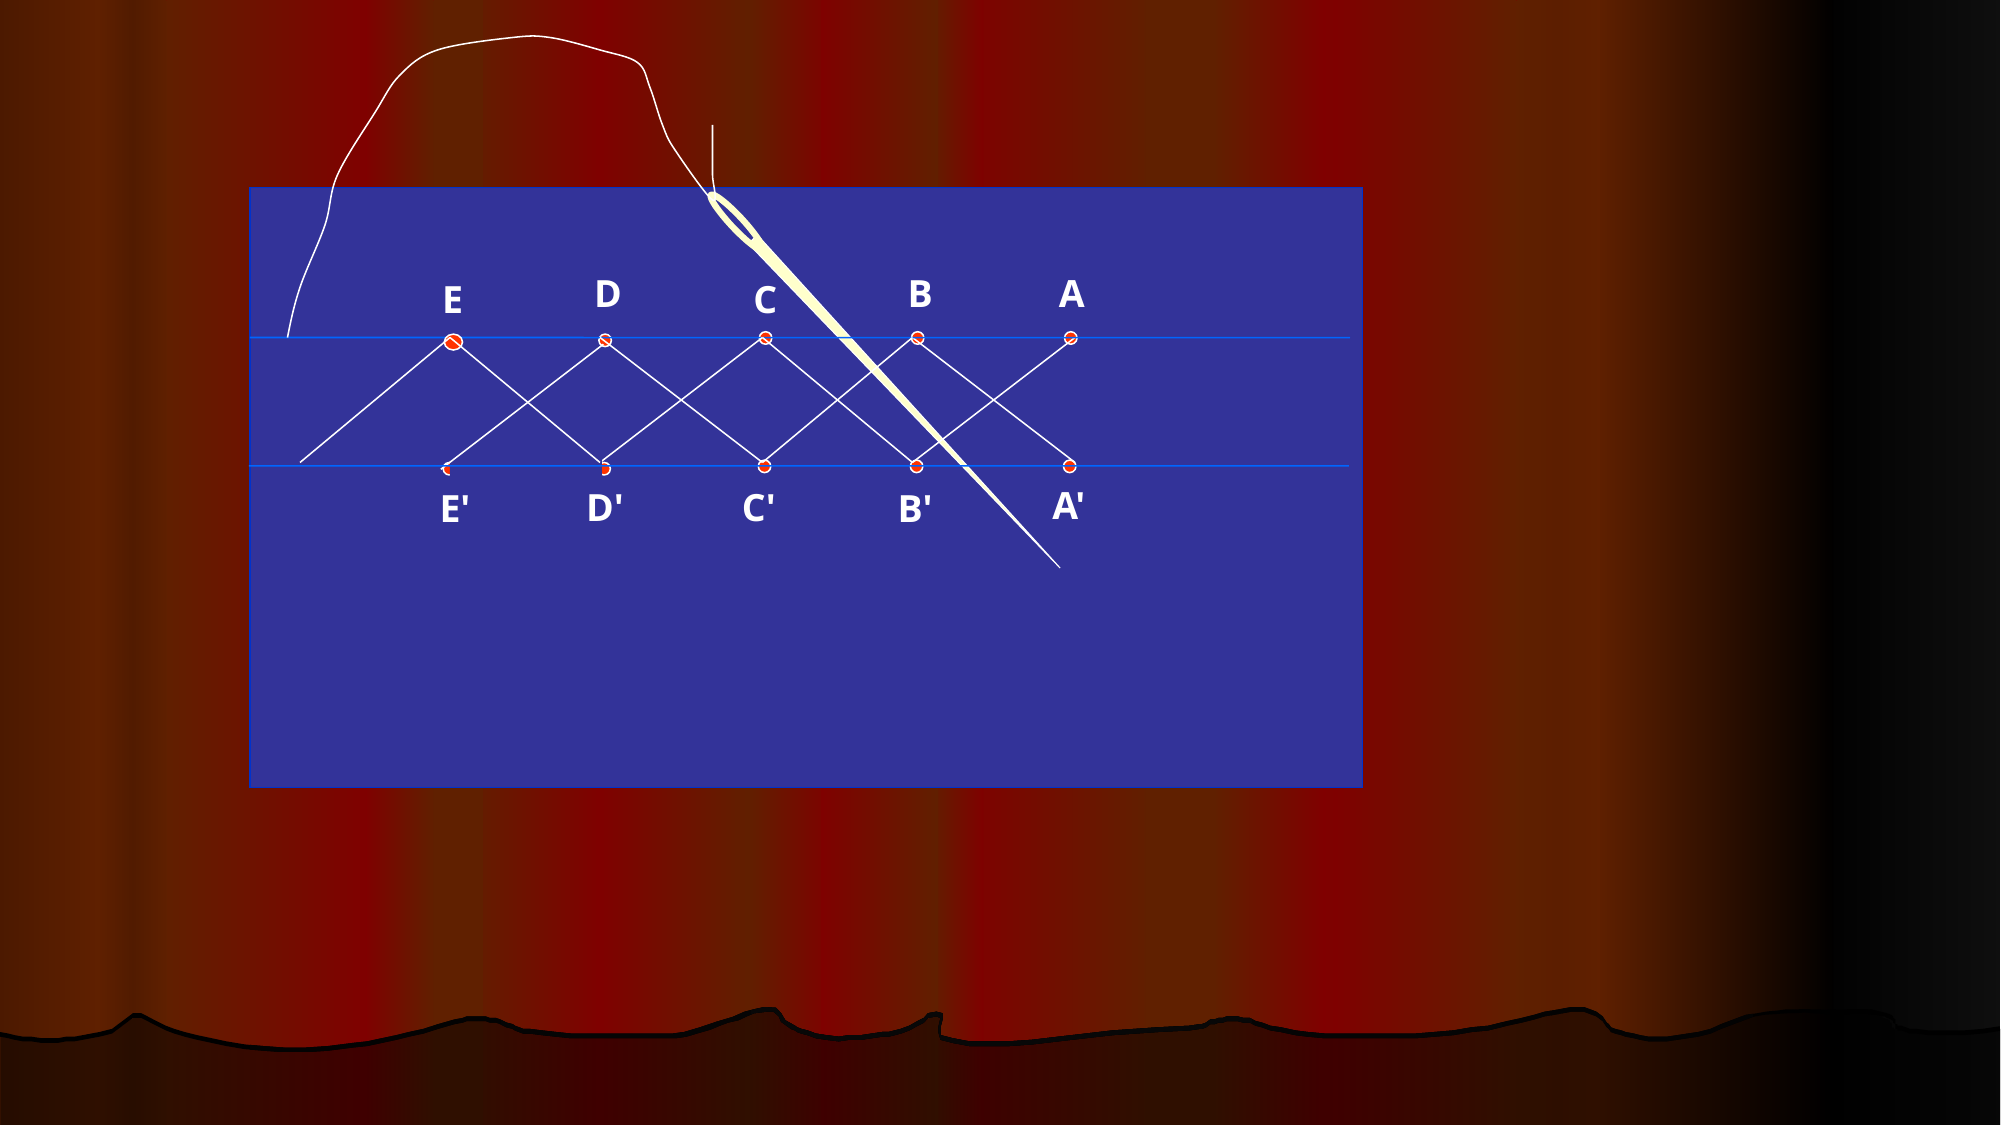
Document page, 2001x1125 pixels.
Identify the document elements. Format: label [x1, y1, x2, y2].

text_box [248, 35, 1363, 788]
